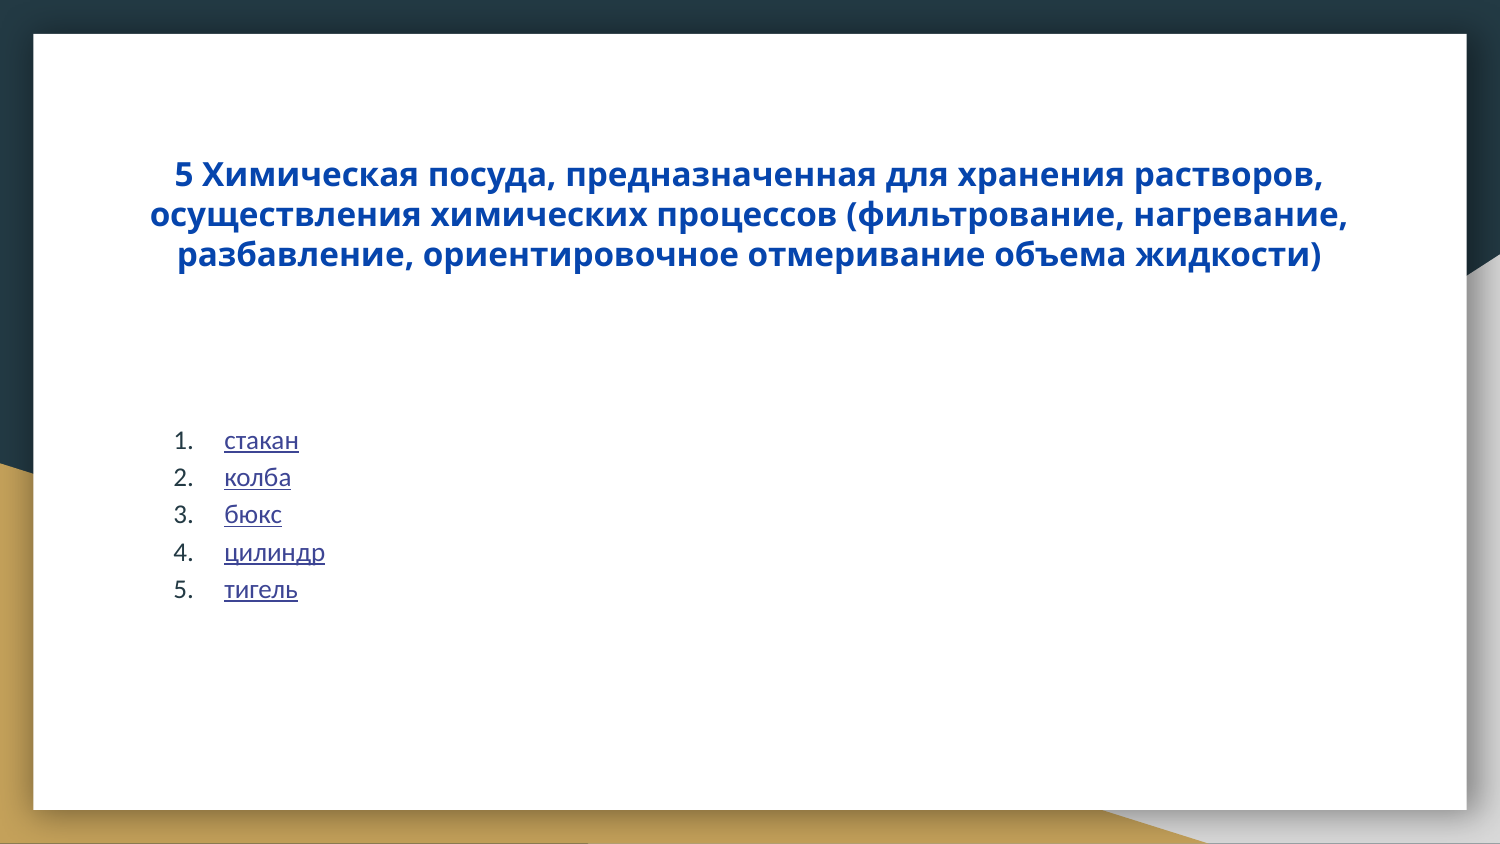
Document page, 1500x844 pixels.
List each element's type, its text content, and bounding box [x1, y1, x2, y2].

title 5 Химическая посуда, предназначенная для хранения растворов, осуществления химических процессов (фильтрование, нагревание, разбавление, ориентировочное отмеривание объема жидкости) [134, 138, 1366, 348]
list стакан колба бюкс цилиндр тигель [134, 402, 1366, 729]
